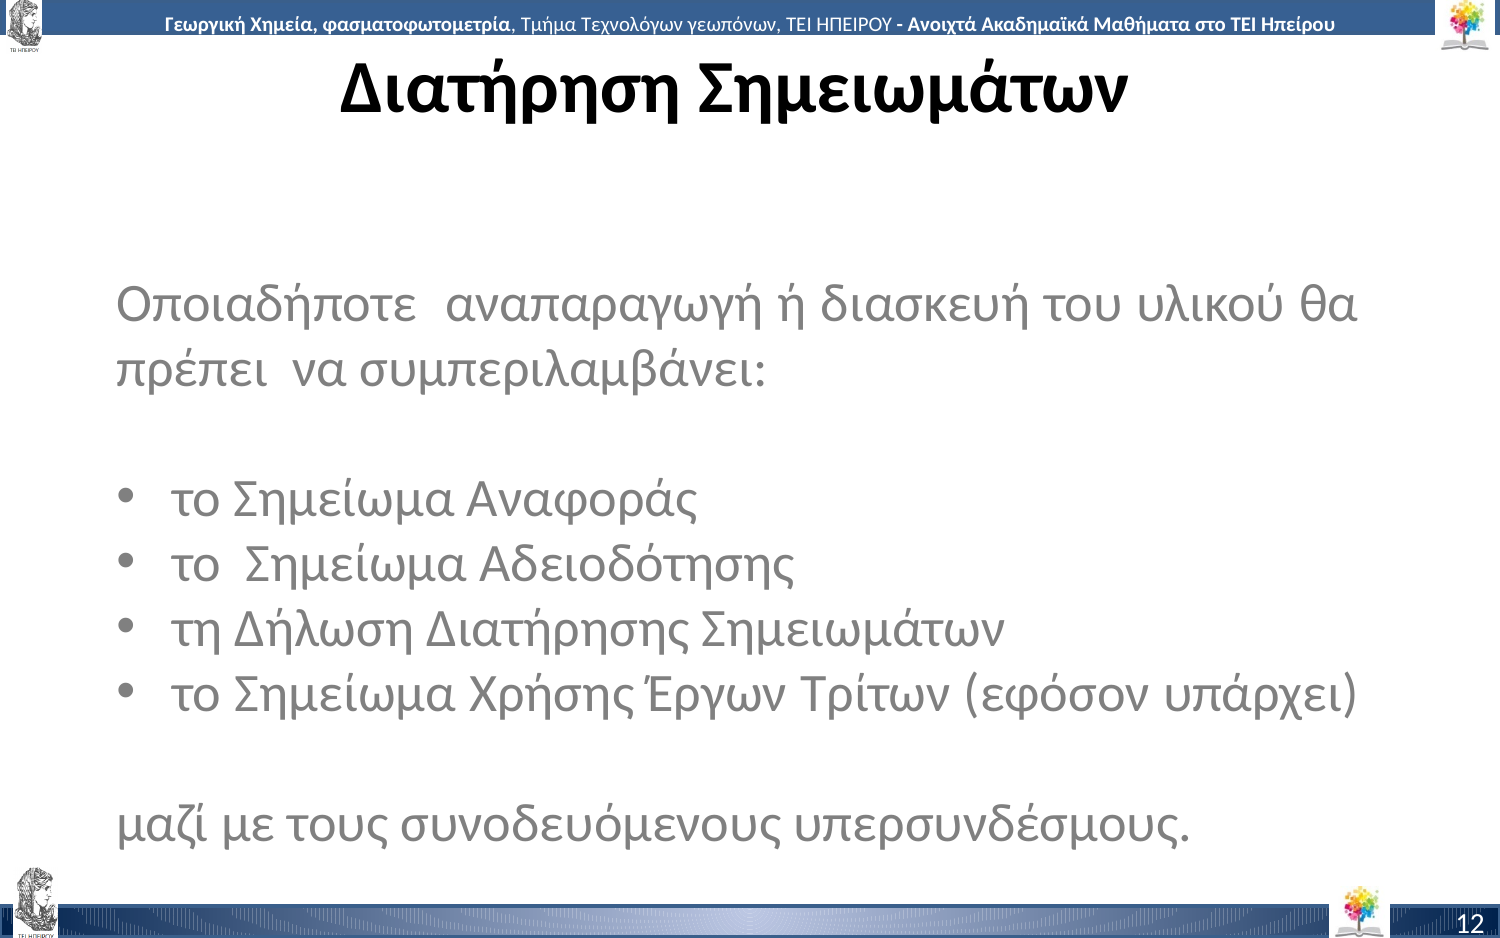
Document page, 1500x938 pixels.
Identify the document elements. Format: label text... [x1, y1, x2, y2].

text_box Οποιαδήποτε αναπαραγωγή ή διασκευή του υλικού θα πρέπει να συμπεριλαμβάνει: το Σημείωμα Αναφοράς το Σημείωμα Αδειοδότησης τη Δήλωση Διατήρησης Σημειωμάτων το Σημείωμα Χρήσης Έργων Τρίτων (εφόσον υπάρχει) μαζί με τους συνοδευόμενους υπερσυνδέσμους. [101, 260, 1376, 860]
slide_number 12 [1396, 896, 1500, 938]
picture [1435, 0, 1495, 52]
picture [1329, 886, 1390, 938]
text_box [63, 904, 1324, 938]
picture [6, 0, 42, 54]
text_box [0, 904, 7, 938]
title Διατήρηση Σημειωμάτων [74, 0, 1397, 166]
picture [12, 866, 58, 938]
